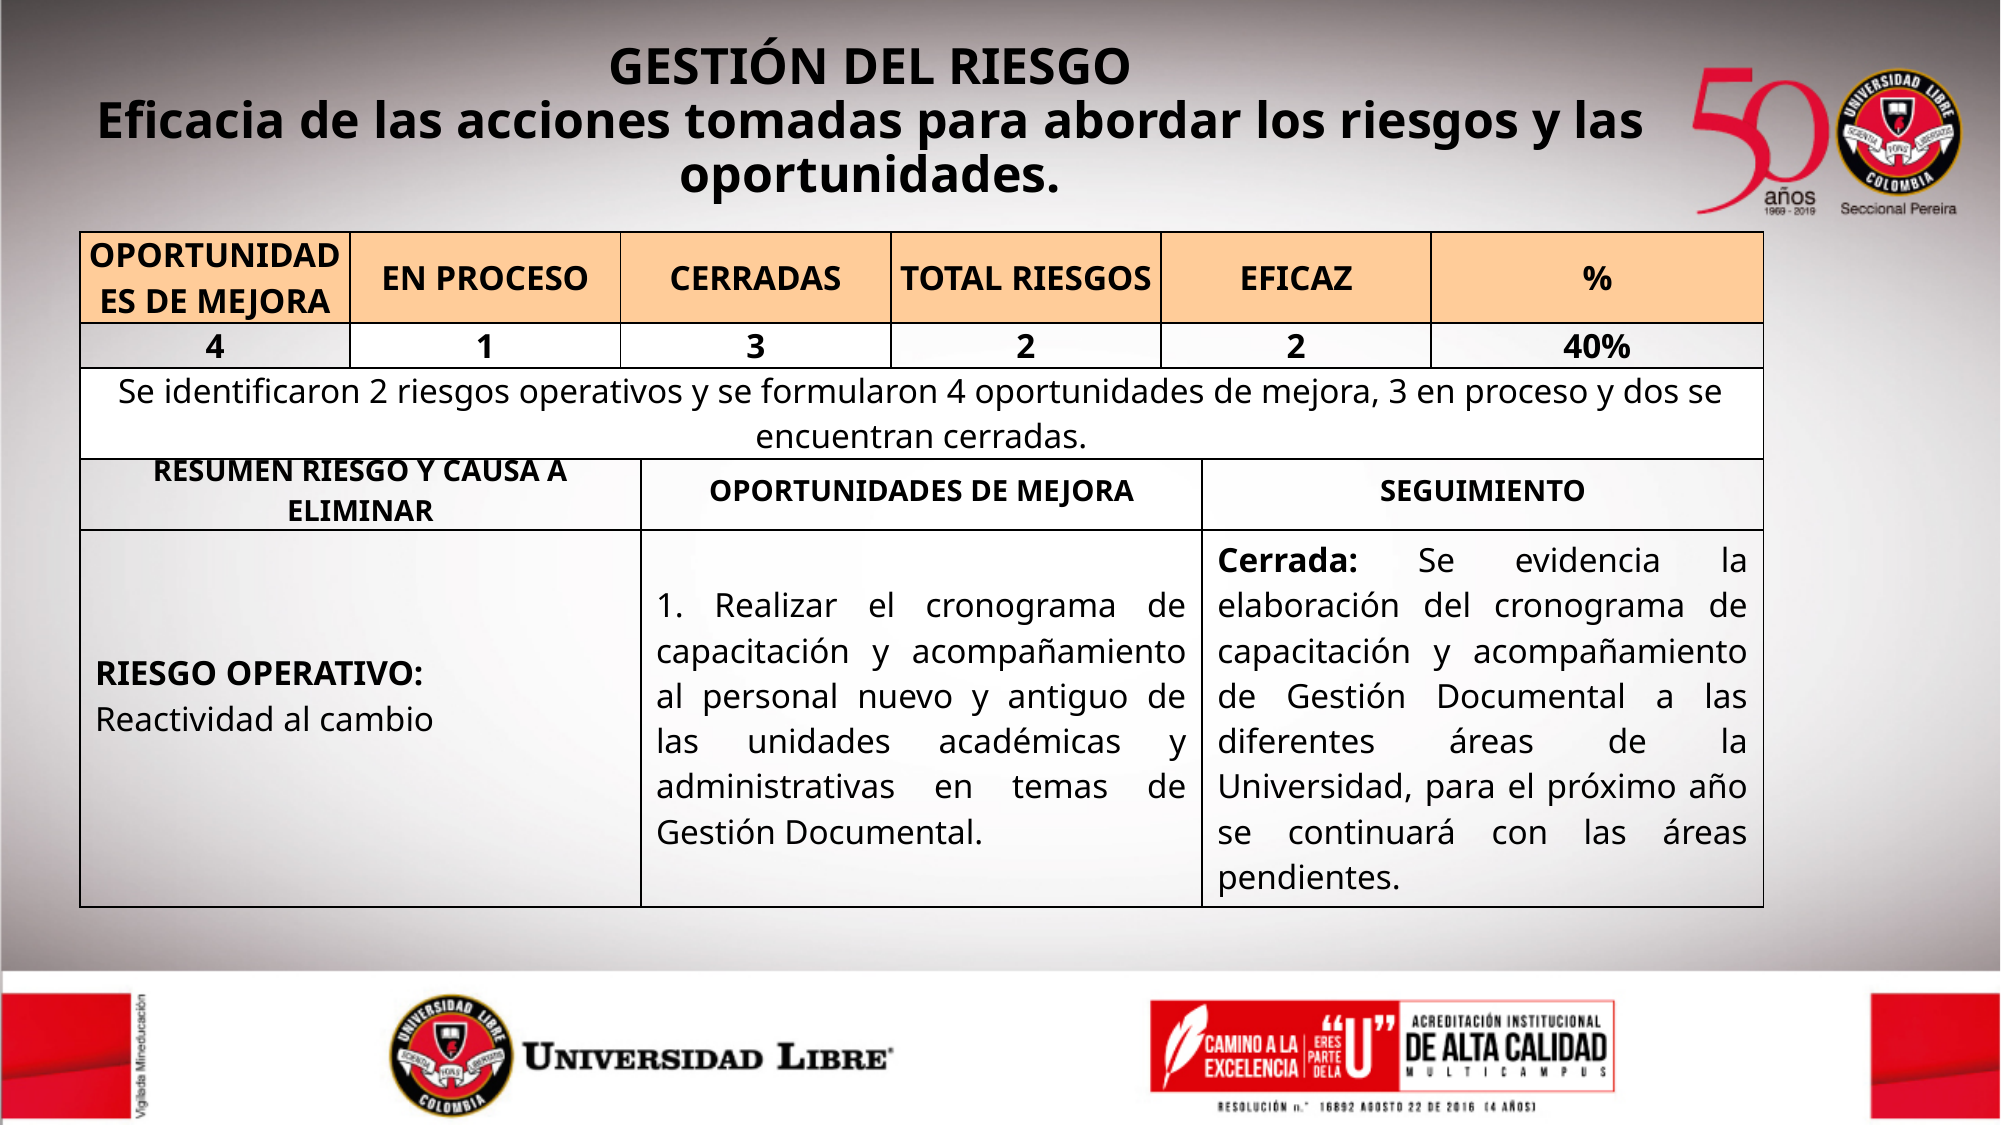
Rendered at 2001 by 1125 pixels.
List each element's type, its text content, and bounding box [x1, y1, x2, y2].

table_cell 2 [1162, 324, 1430, 367]
table_cell Se identificaron 2 riesgos operativos y se formularon 4 oportunidades de mejora, 3 en proceso y dos se encuentran cerradas. [81, 369, 1763, 458]
table_header OPORTUNIDADES DE MEJORA [642, 460, 1201, 529]
table_header CERRADAS [621, 233, 890, 322]
table_cell 1. Realizar el cronograma de capacitación y acompañamiento al personal nuevo y antiguo de las unidades académicas y administrativas en temas de Gestión Documental. [642, 531, 1201, 906]
table_cell 3 [621, 324, 890, 367]
table_cell 2 [892, 324, 1160, 367]
table_header EFICAZ [1162, 233, 1430, 322]
table_cell 40% [1432, 324, 1763, 367]
table_header OPORTUNIDADES DE MEJORA [81, 233, 349, 322]
table_header % [1432, 233, 1763, 322]
table_cell 1 [351, 324, 620, 367]
picture [0, 0, 2001, 1125]
table_header RESUMEN RIESGO Y CAUSA A ELIMINAR [81, 460, 640, 529]
table_cell 4 [81, 324, 349, 367]
table_header SEGUIMIENTO [1203, 460, 1763, 529]
table_cell RIESGO OPERATIVO: Reactividad al cambio [81, 531, 640, 906]
table_header TOTAL RIESGOS [892, 233, 1160, 322]
text_box GESTIÓN DEL RIESGO Eficacia de las acciones tomadas para abordar los riesgos y las oportunidades. [62, 104, 1679, 211]
table_header EN PROCESO [351, 233, 620, 322]
table_cell Cerrada: Se evidencia la elaboración del cronograma de capacitación y acompañamiento de Gestión Documental a las diferentes áreas de la Universidad, para el próximo año se continuará con las áreas pendientes. [1203, 531, 1763, 906]
